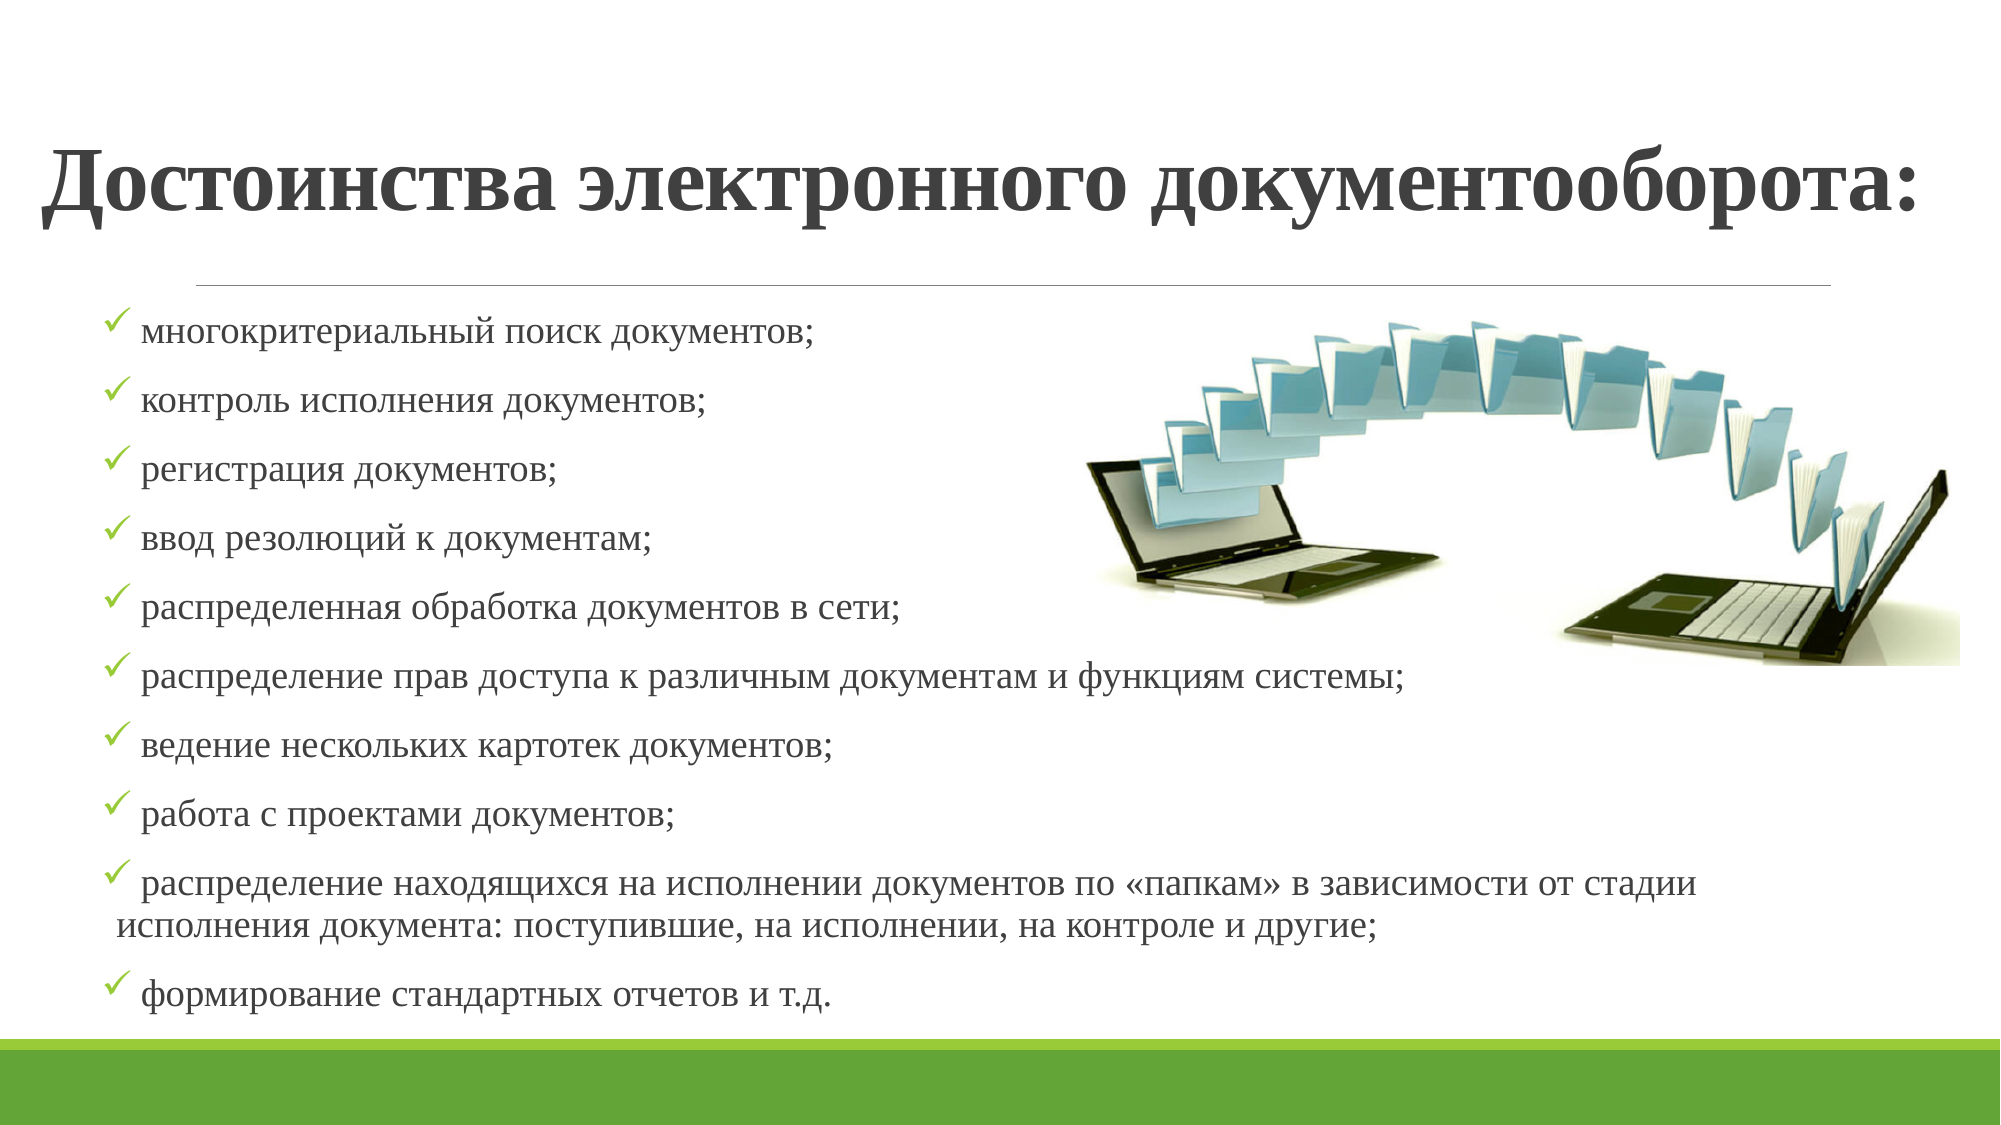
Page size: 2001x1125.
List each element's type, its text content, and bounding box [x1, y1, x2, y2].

list многокритериальный поиск документов; контроль исполнения документов; регистрация документов; ввод резолюций к документам; распределенная обработка документов в сети; распределение прав доступа к различным документам и функциям системы; ведение нескольких картотек документов; работа с проектами документов; распределение находящихся на исполнении документов по «папкам» в зависимости от стадии исполнения документа: поступившие, на исполнении, на контроле и другие; формирование стандартных отчетов и т.д. [101, 302, 1830, 1028]
picture [1075, 320, 1961, 666]
title Достоинства электронного документооборота: [20, 46, 1944, 237]
